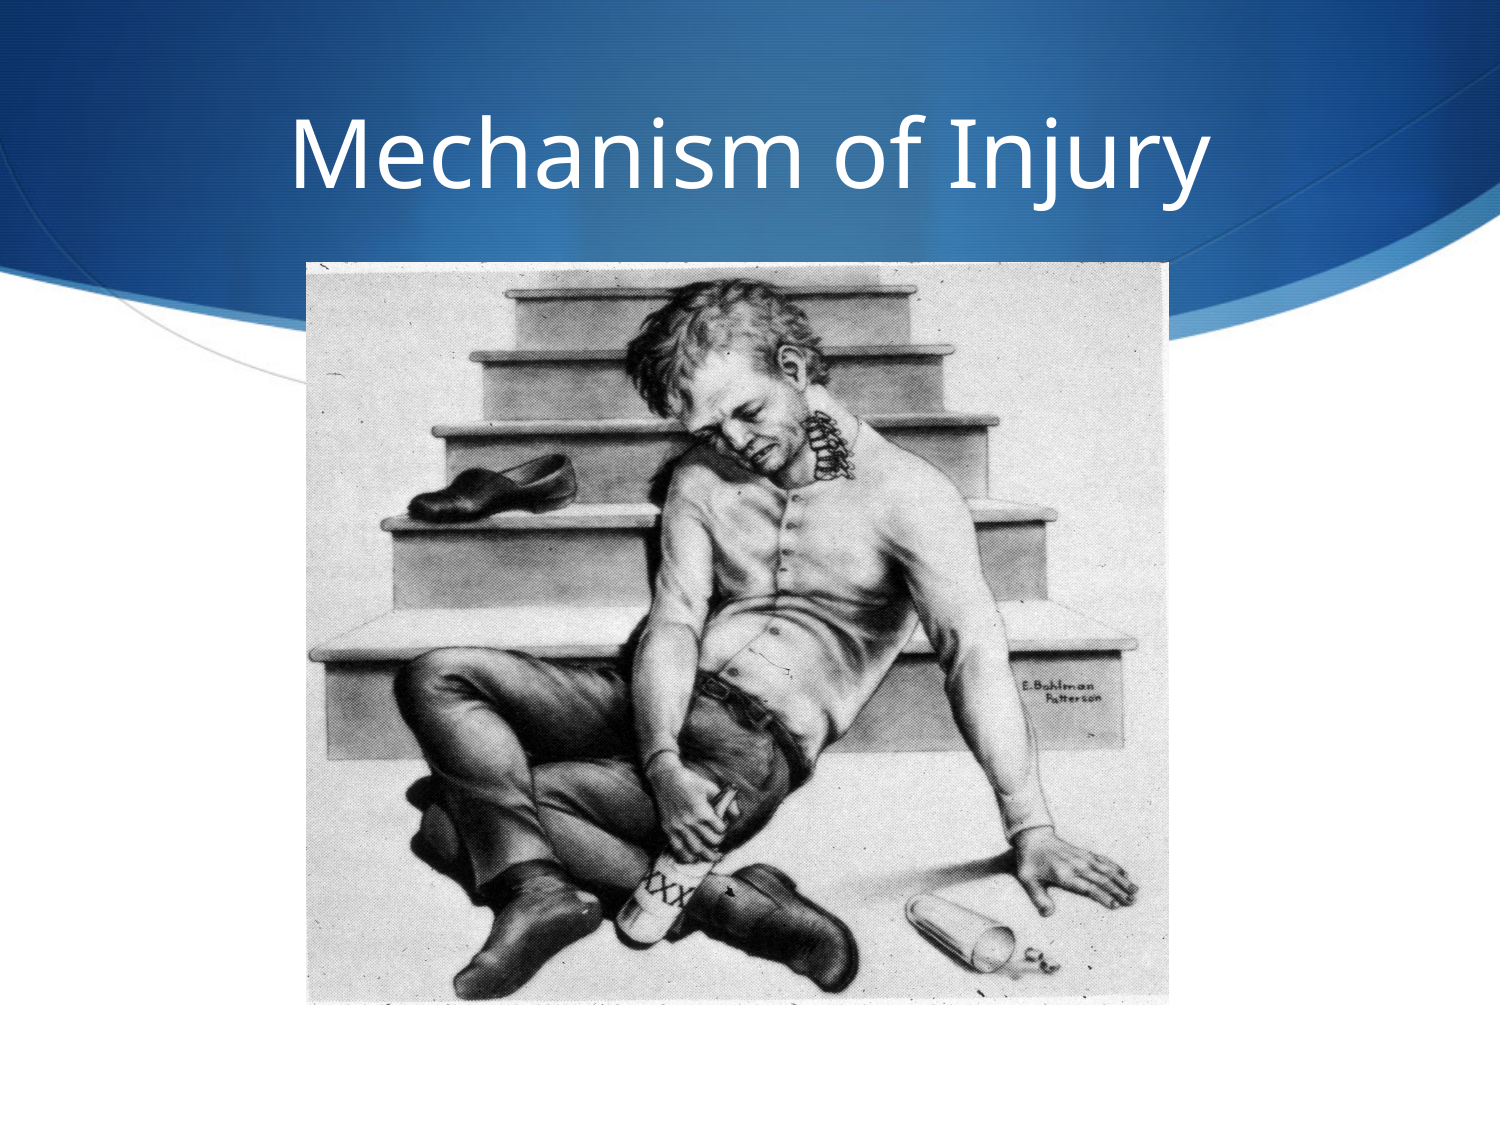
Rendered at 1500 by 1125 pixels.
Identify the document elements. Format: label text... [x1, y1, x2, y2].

title Mechanism of Injury [75, 56, 1425, 245]
picture [0, 0, 1500, 1125]
